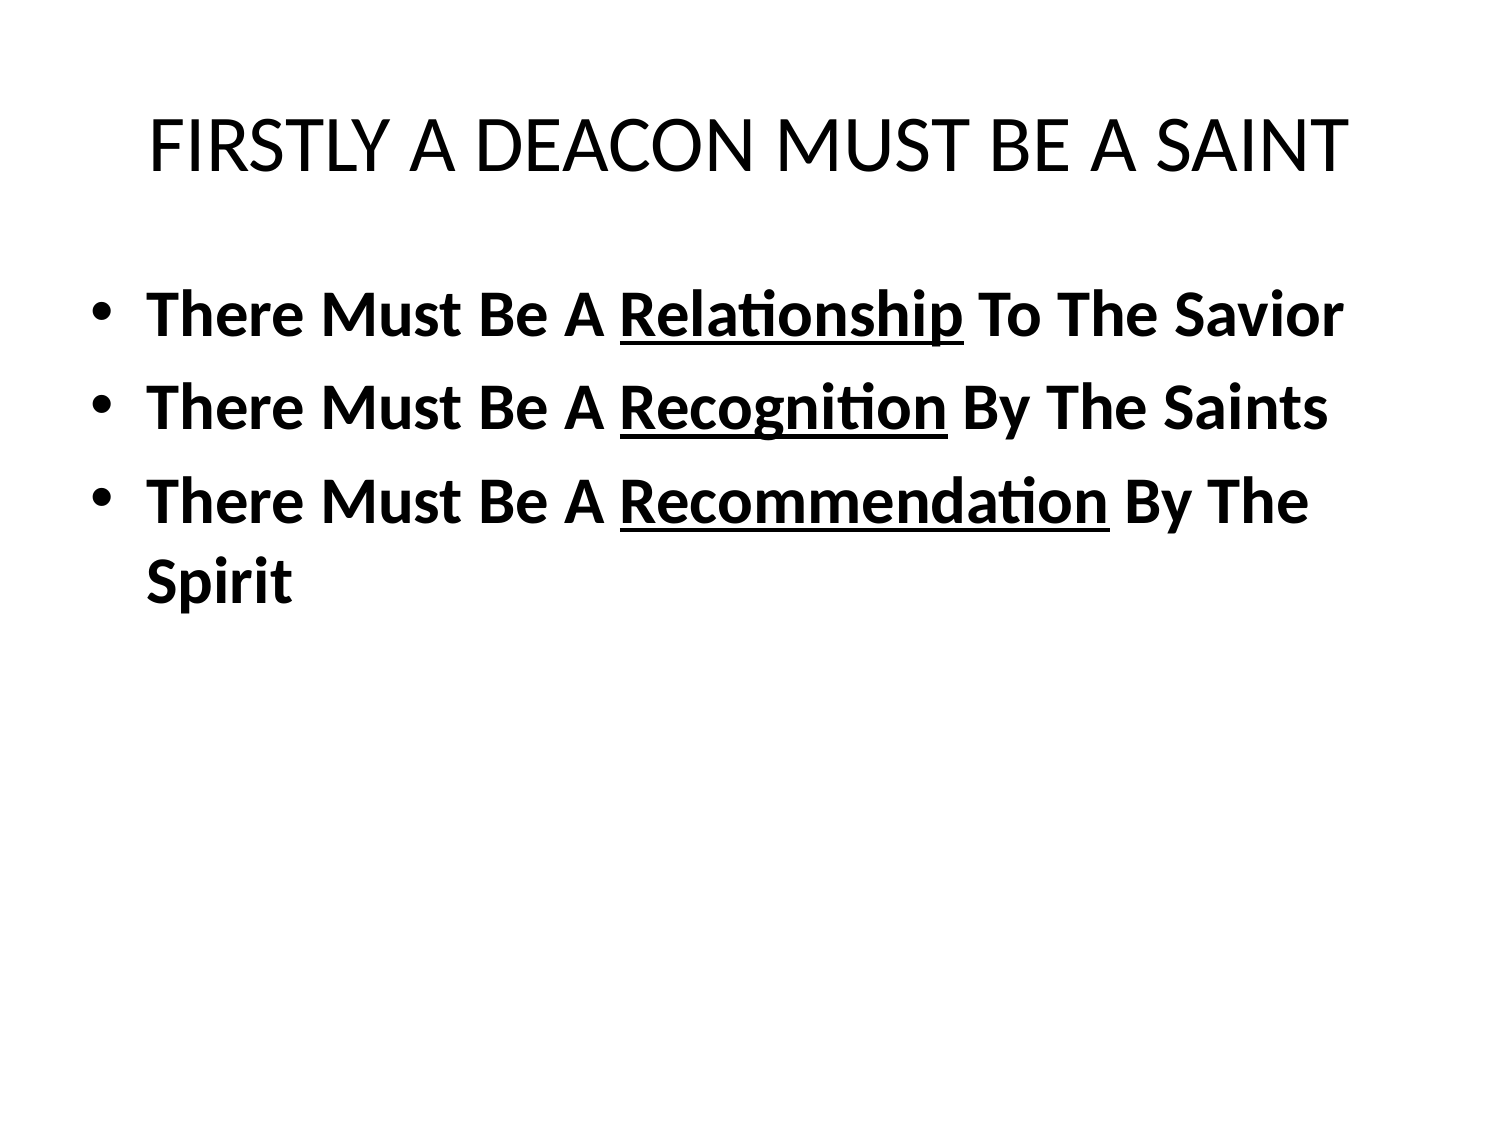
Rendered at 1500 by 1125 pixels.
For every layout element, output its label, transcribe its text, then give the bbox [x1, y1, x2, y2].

list There Must Be A Relationship To The Savior There Must Be A Recognition By The Saints There Must Be A Recommendation By The Spirit [75, 262, 1425, 1005]
title FIRSTLY A DEACON MUST BE A SAINT [75, 45, 1425, 233]
